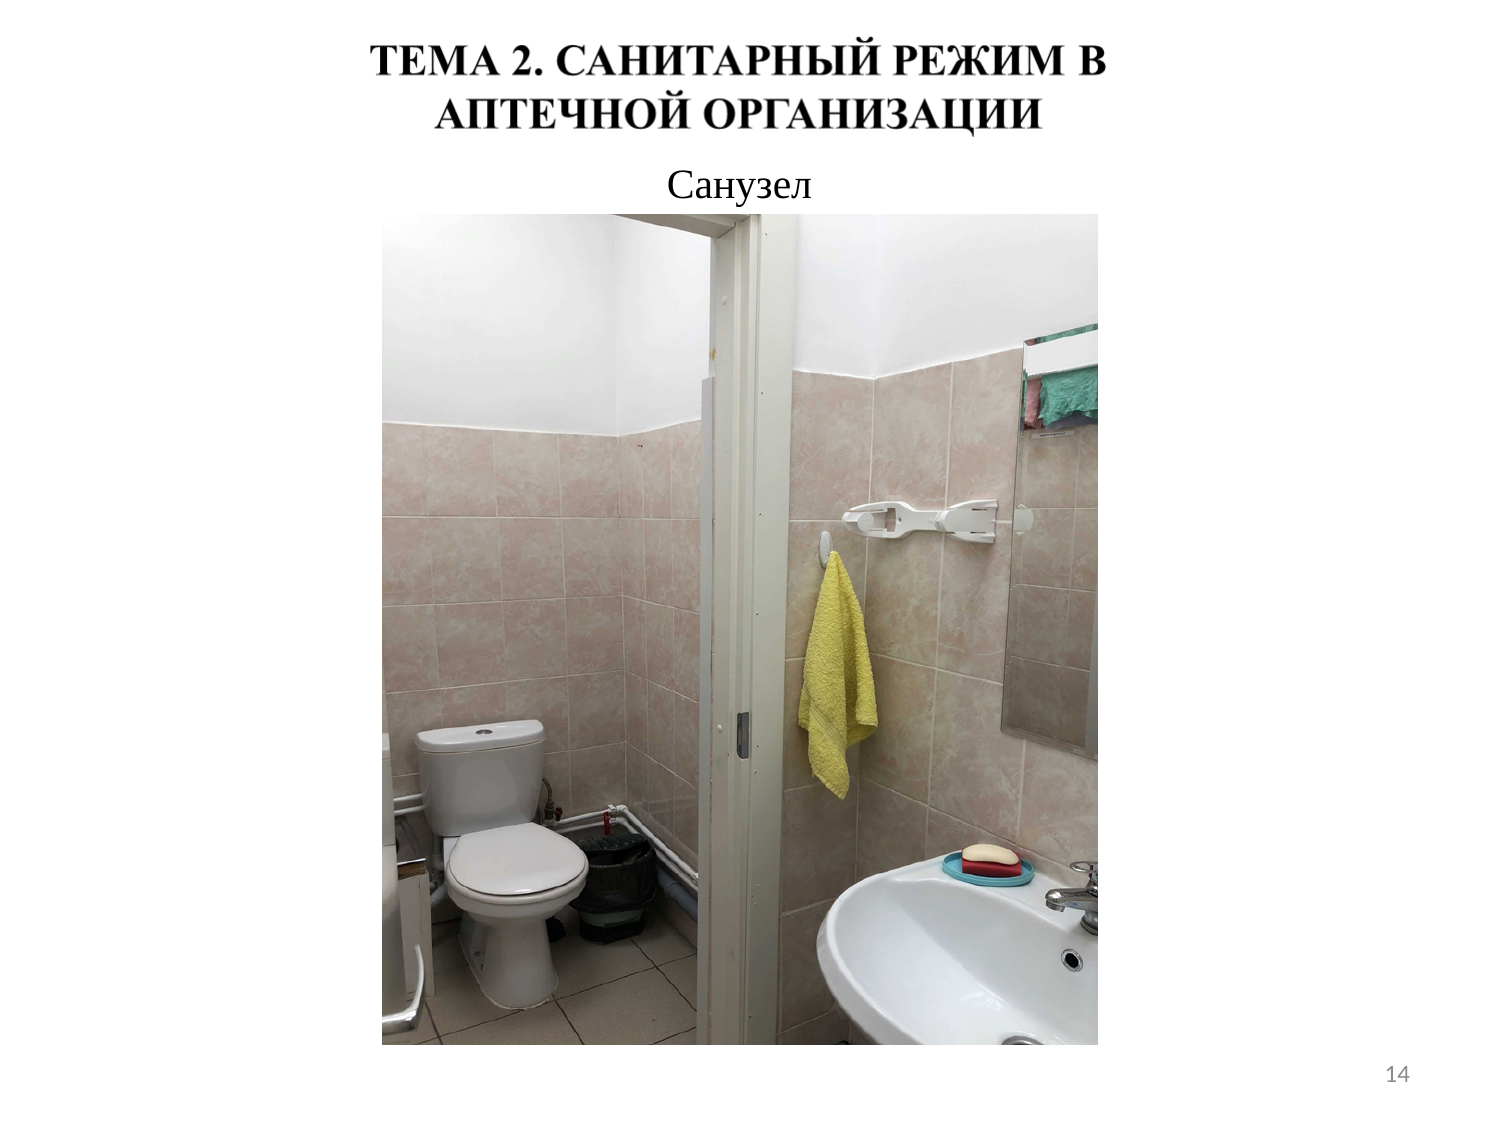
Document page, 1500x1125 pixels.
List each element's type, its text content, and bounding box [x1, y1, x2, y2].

picture [381, 214, 1098, 1046]
picture [289, 18, 1187, 166]
text_box Санузел [414, 174, 1065, 213]
slide_number 14 [1074, 1042, 1425, 1103]
